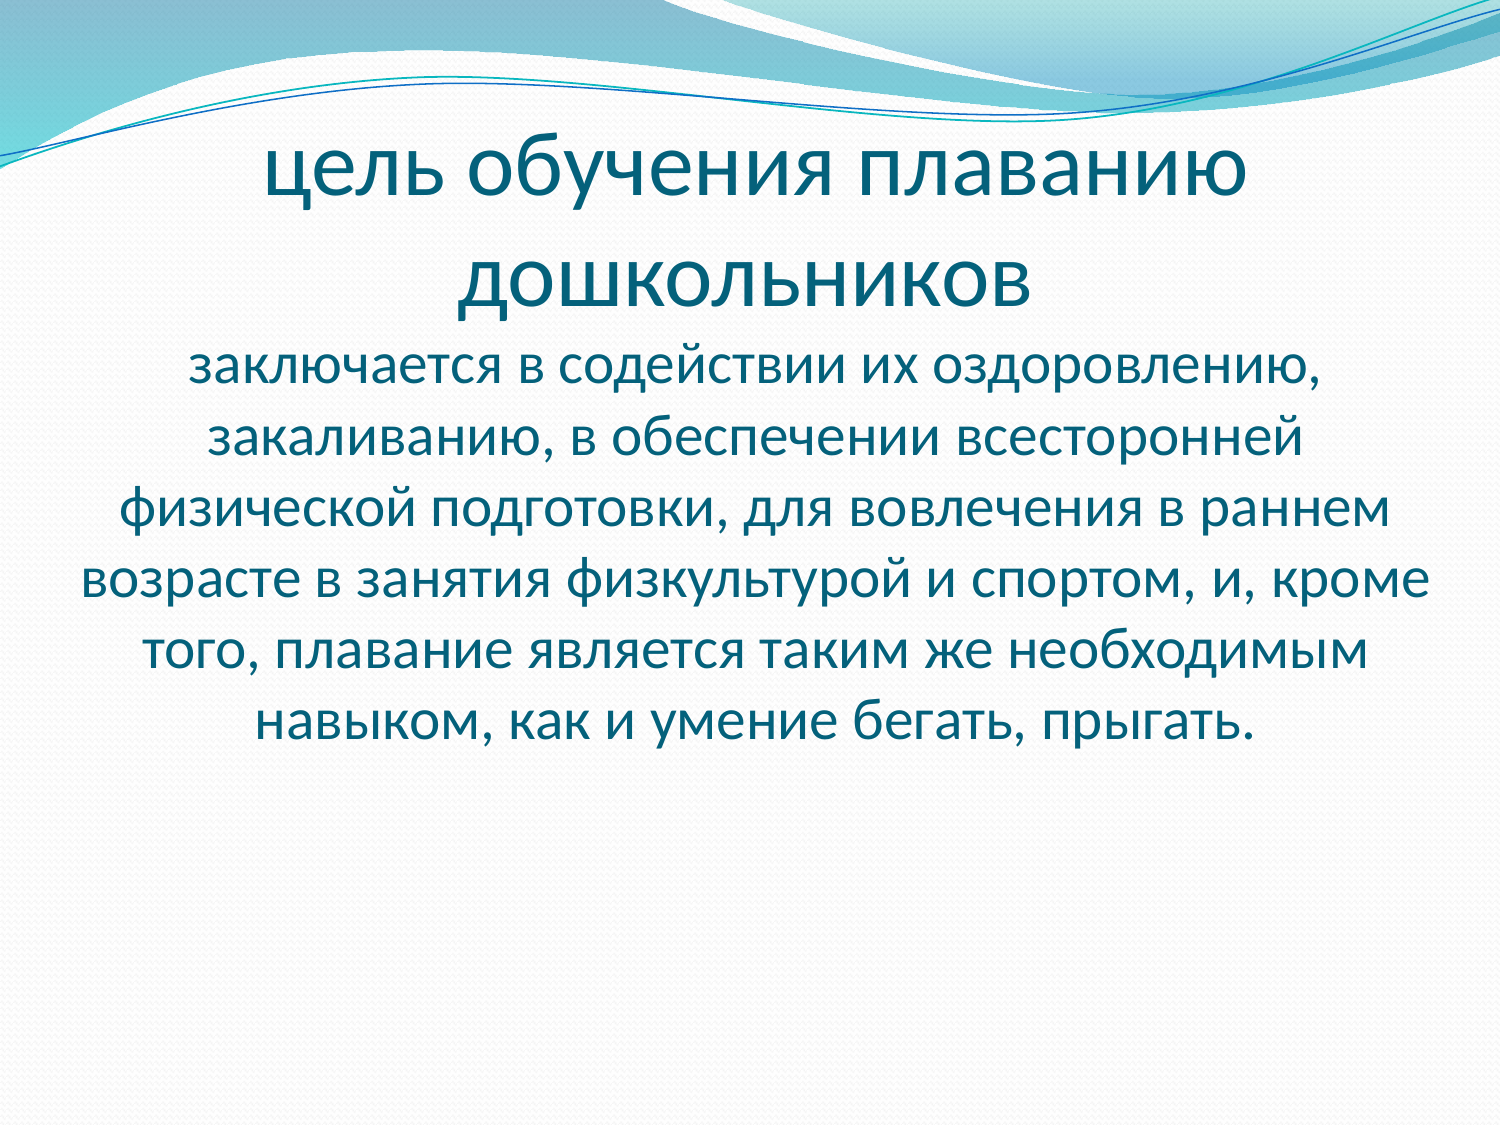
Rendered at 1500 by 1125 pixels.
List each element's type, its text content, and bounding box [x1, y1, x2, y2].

title цель обучения плаванию дошкольников заключается в содействии их оздоровлению, закаливанию, в обеспечении всесто​ронней физической подготовки, для вовлечения в раннем возрасте в занятия физкультурой и спортом, и, кроме того, плавание является таким же необходимым навыком, как и умение бегать, прыгать. [75, 78, 1438, 823]
